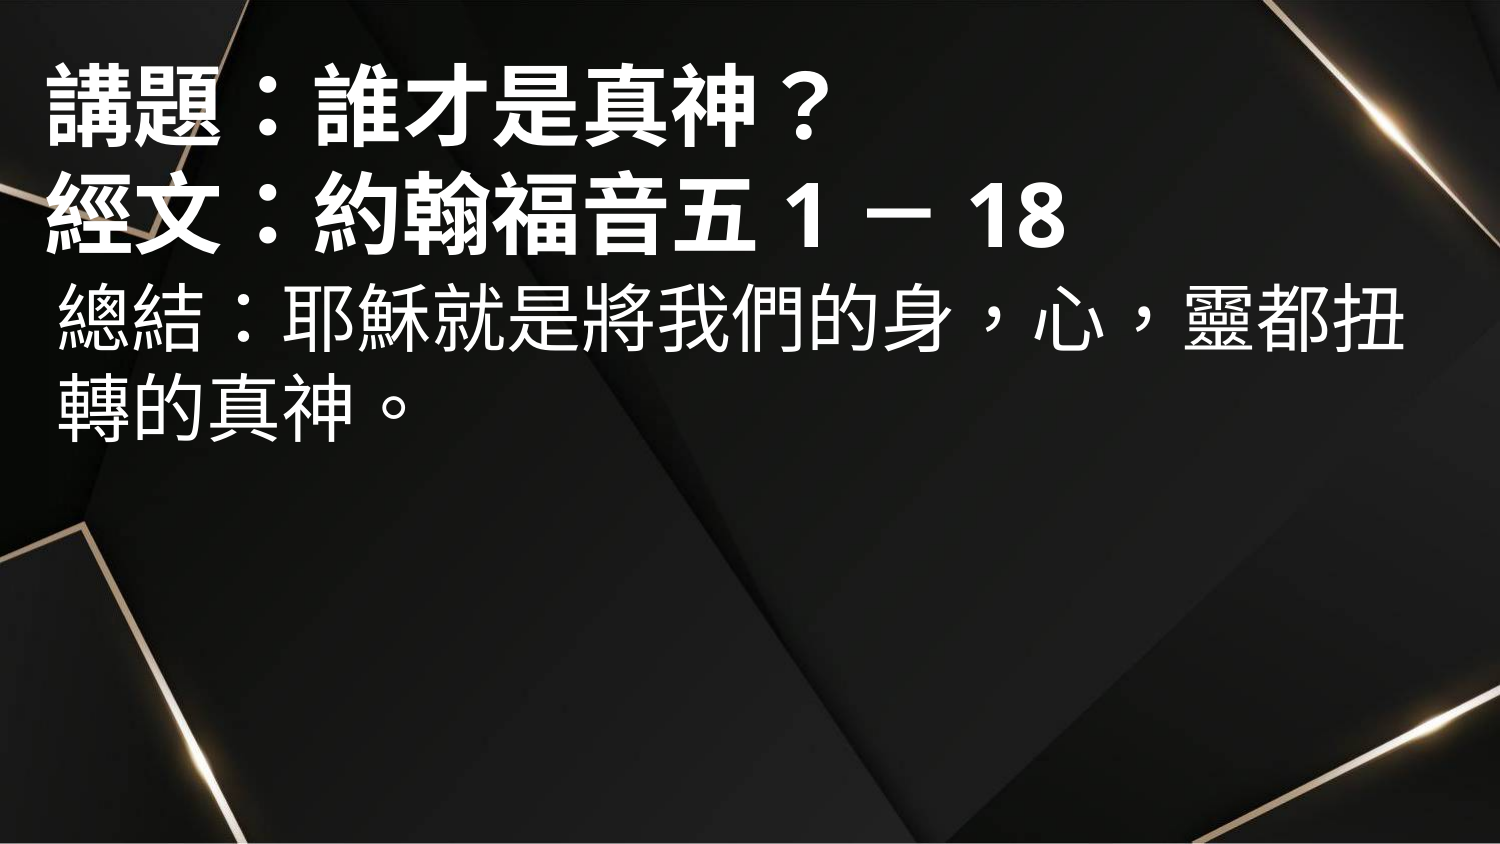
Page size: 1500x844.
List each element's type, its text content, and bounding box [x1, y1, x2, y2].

title 講題：誰才是真神？ 經文：約翰福音五1－18 [29, 20, 1436, 281]
picture [0, 0, 1500, 844]
title 總結：耶穌就是將我們的身，心，靈都扭轉的真神。 [41, 256, 1471, 800]
